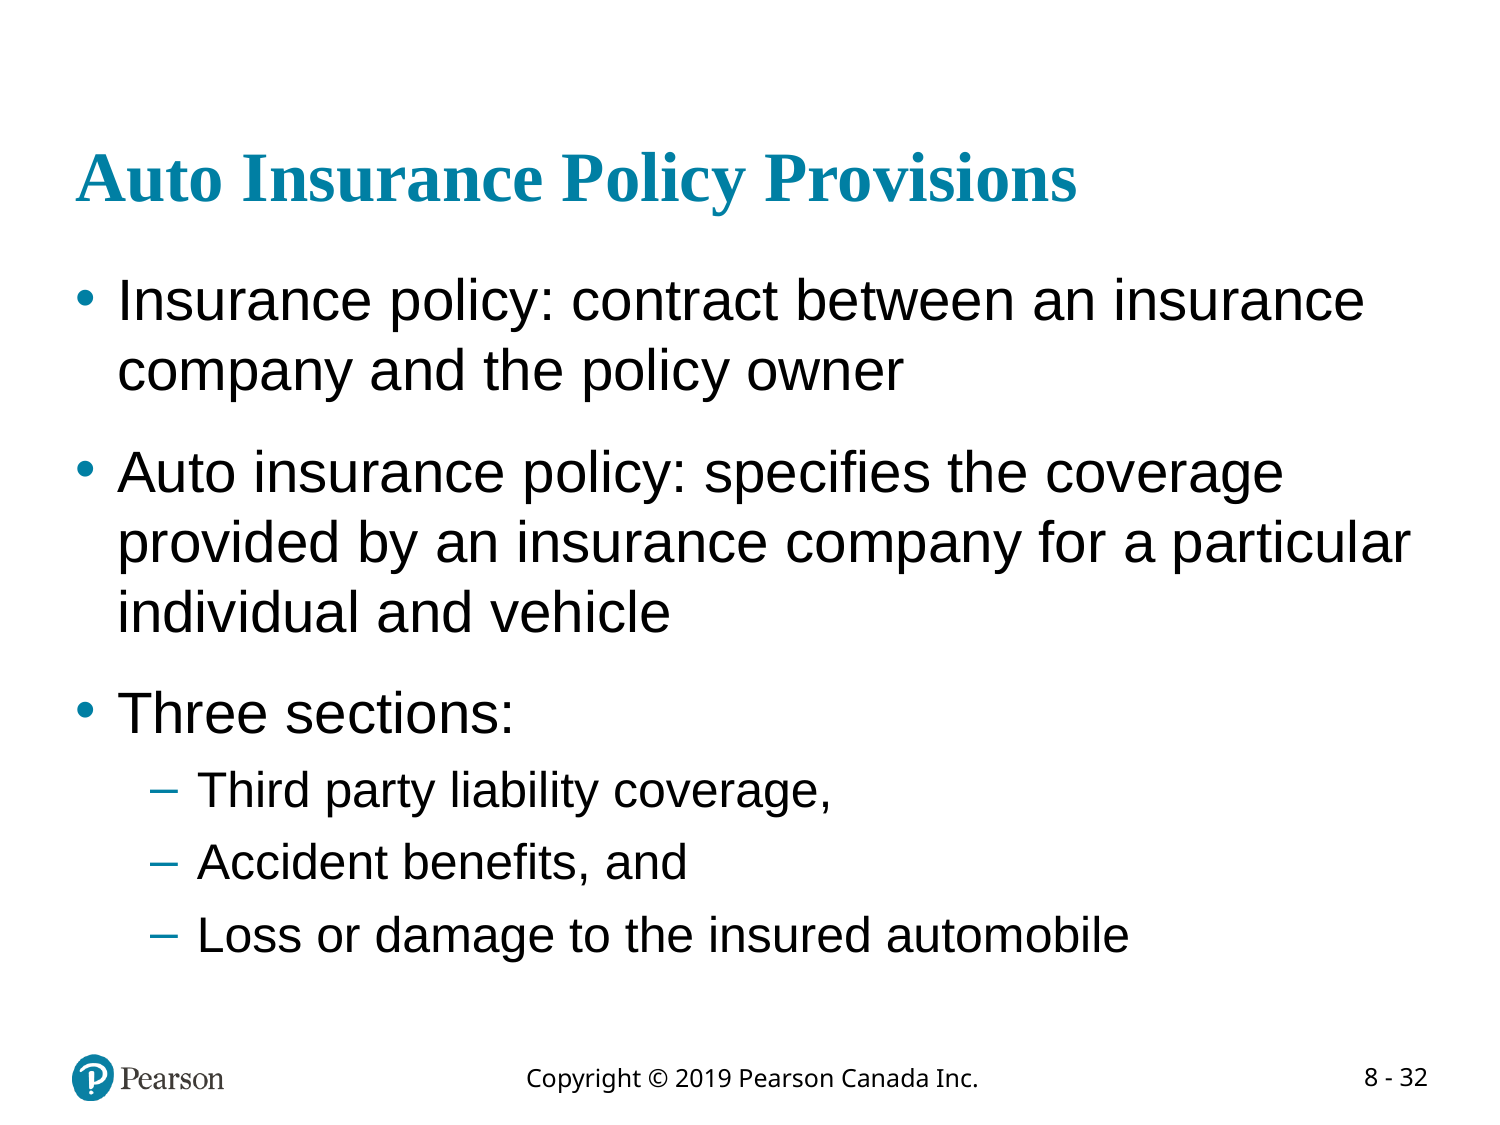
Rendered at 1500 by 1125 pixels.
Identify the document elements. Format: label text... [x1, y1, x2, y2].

title Auto Insurance Policy Provisions [75, 35, 1425, 216]
picture [72, 1087, 83, 1101]
picture [72, 1054, 89, 1072]
picture [99, 1054, 224, 1101]
list Insurance policy: contract between an insurance company and the policy owner Auto insurance policy: specifies the coverage provided by an insurance company for a particular individual and vehicle Three sections: Third party liability coverage, Accident benefits, and Loss or damage to the insured automobile [75, 262, 1425, 1005]
picture [81, 1064, 107, 1089]
